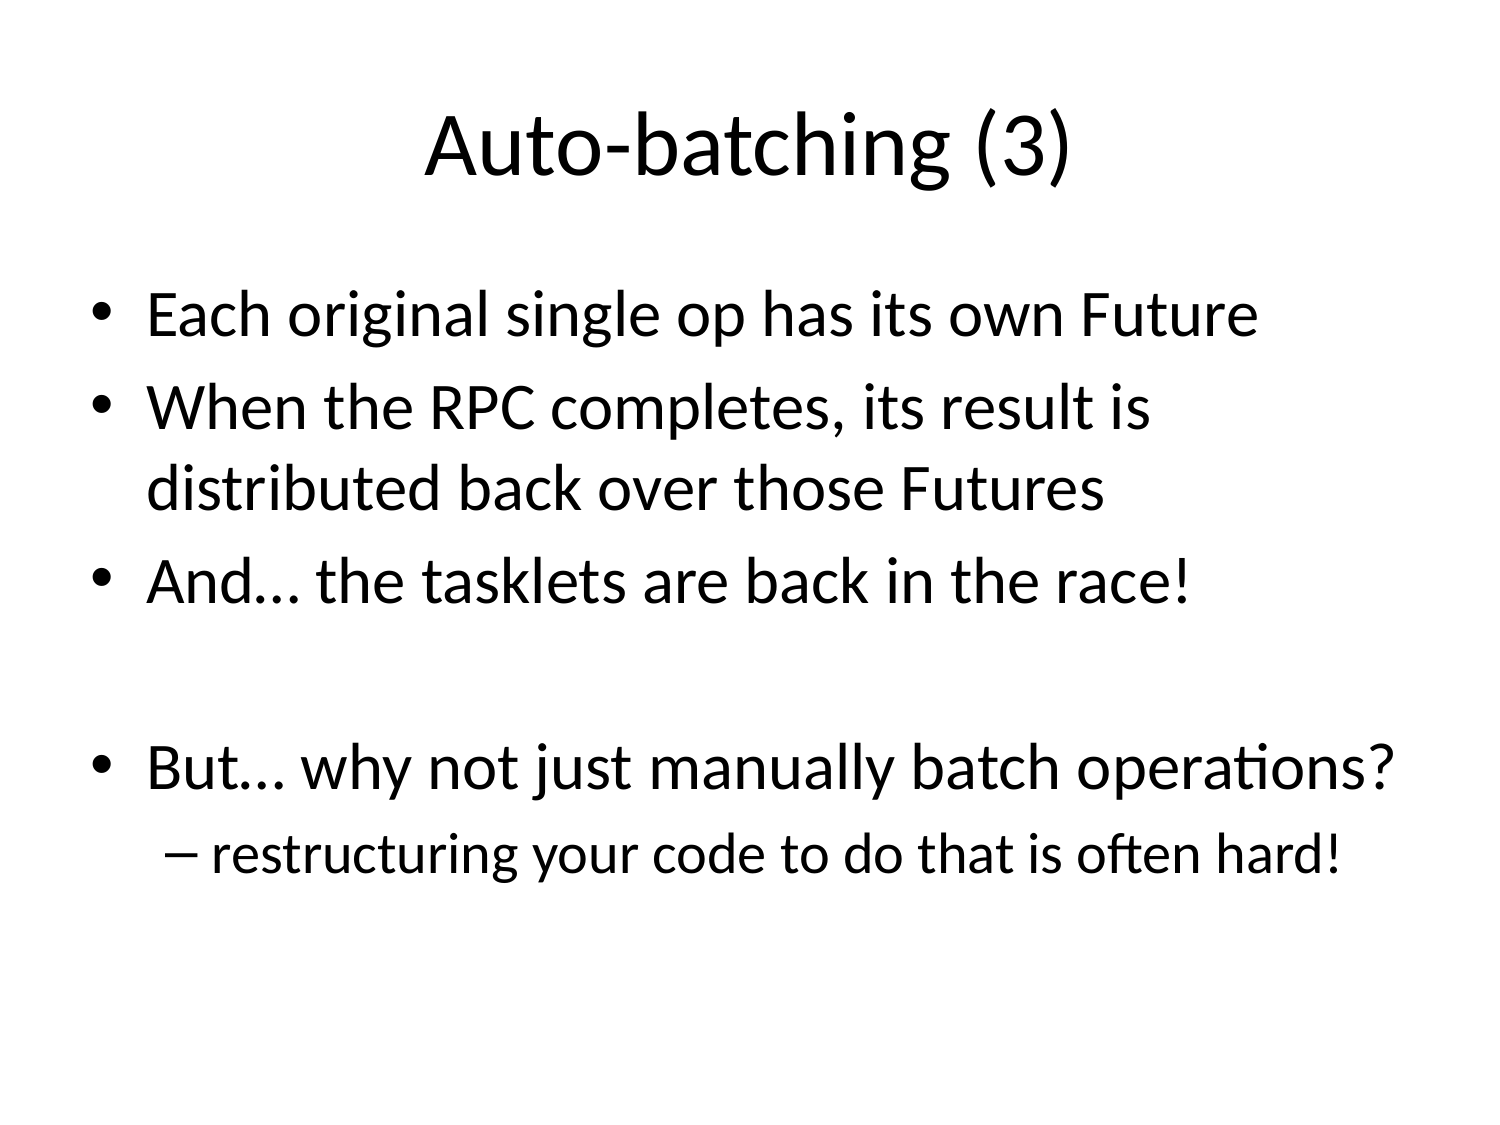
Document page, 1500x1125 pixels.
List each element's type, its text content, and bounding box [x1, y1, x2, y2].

list Each original single op has its own Future When the RPC completes, its result is distributed back over those Futures And… the tasklets are back in the race! But… why not just manually batch operations? restructuring your code to do that is often hard! [75, 262, 1425, 1005]
title Auto-batching (3) [75, 45, 1425, 233]
